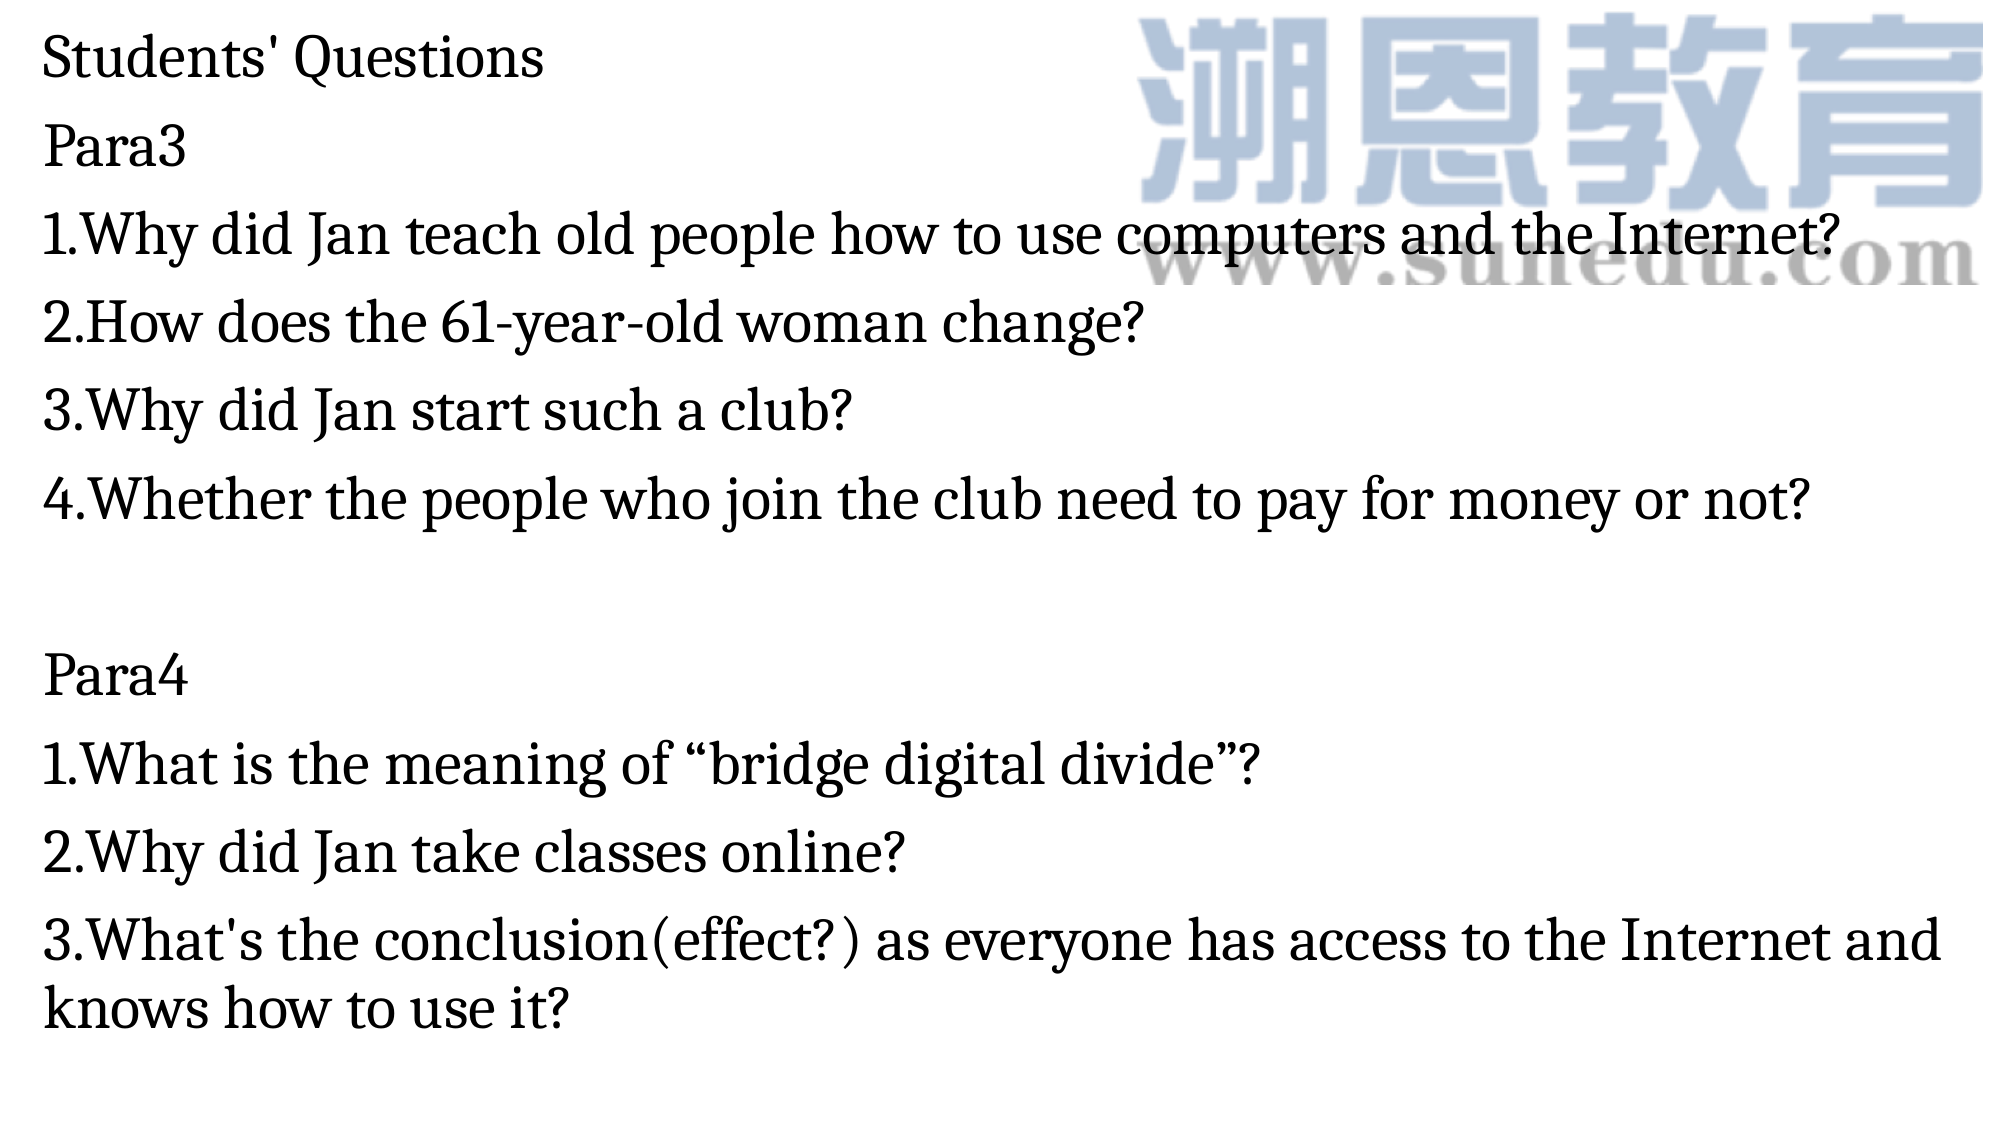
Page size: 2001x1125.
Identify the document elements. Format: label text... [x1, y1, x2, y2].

list Students' Questions Para3 1.Why did Jan teach old people how to use computers and the Internet? 2.How does the 61-year-old woman change? 3.Why did Jan start such a club? 4.Whether the people who join the club need to pay for money or not? Para4 1.What is the meaning of “bridge digital divide”? 2.Why did Jan take classes online? 3.What's the conclusion(effect?) as everyone has access to the Internet and knows how to use it? [28, 16, 1965, 1058]
picture [1134, 10, 1983, 285]
